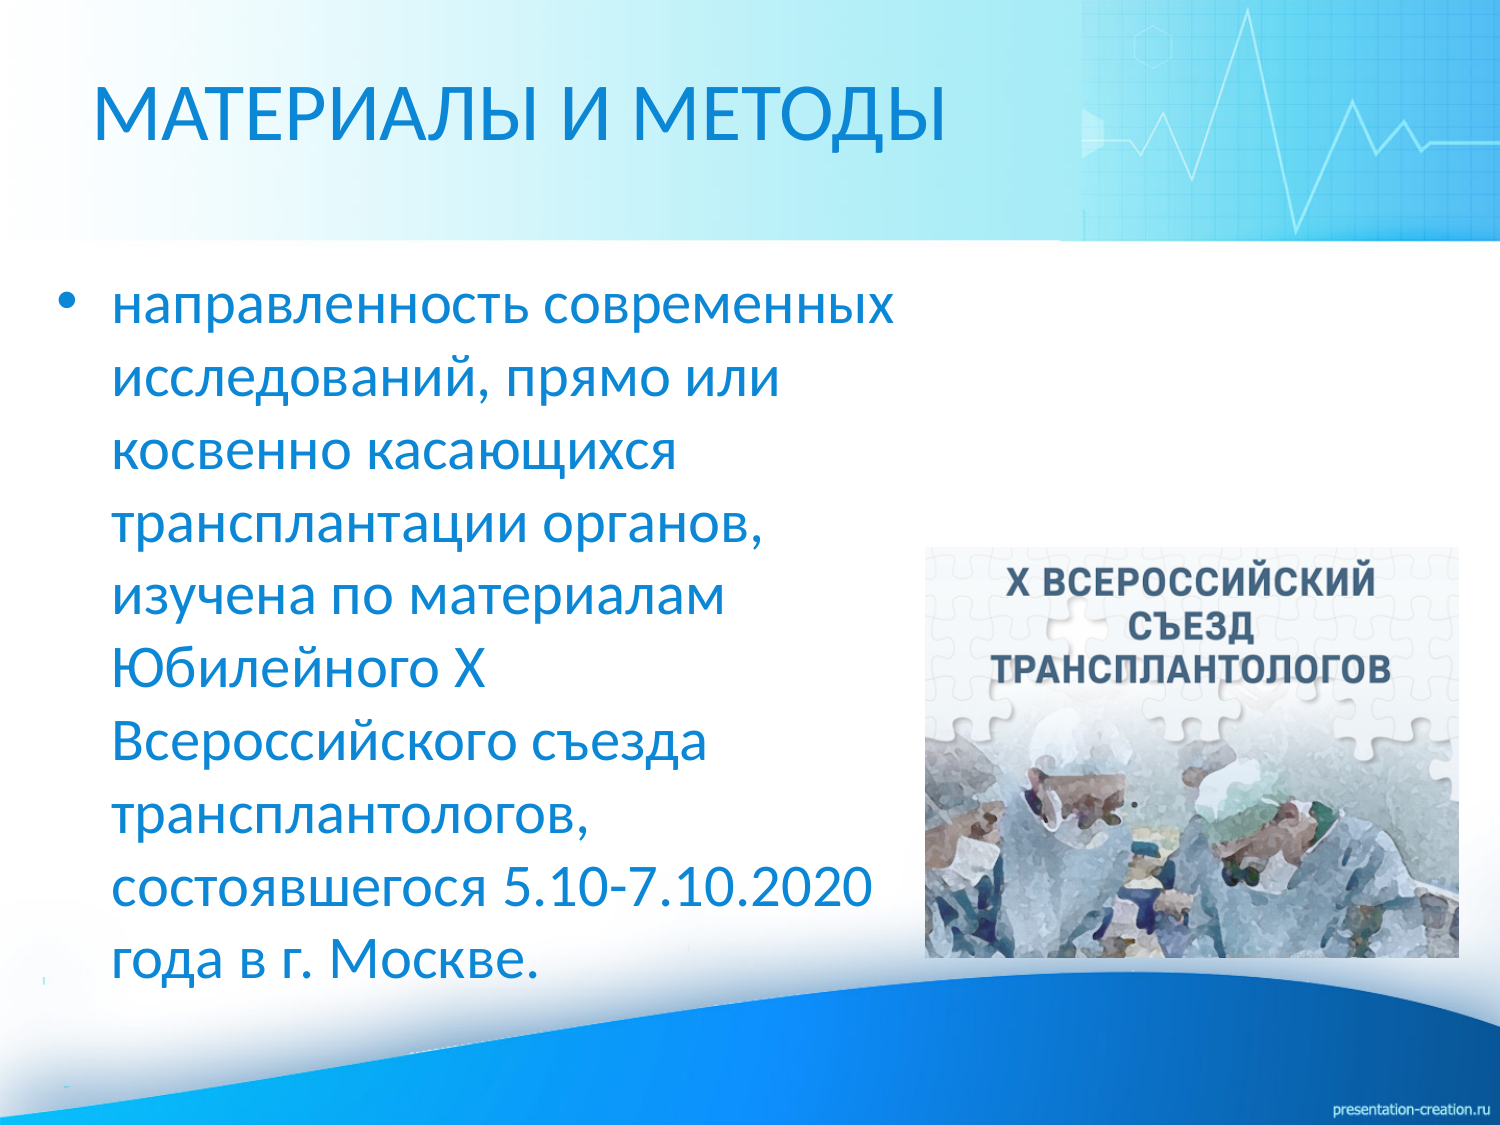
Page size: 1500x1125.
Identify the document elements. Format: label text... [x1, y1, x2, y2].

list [925, 546, 1459, 958]
title МАТЕРИАЛЫ И МЕТОДЫ [29, 10, 1010, 205]
text_box направленность современных исследований, прямо или косвенно касающихся трансплантации органов, изучена по материалам Юбилейного Х Всероссийского съезда трансплантологов, состоявшегося 5.10-7.10.2020 года в г. Москве. [41, 255, 920, 1000]
picture [0, 0, 1500, 1125]
